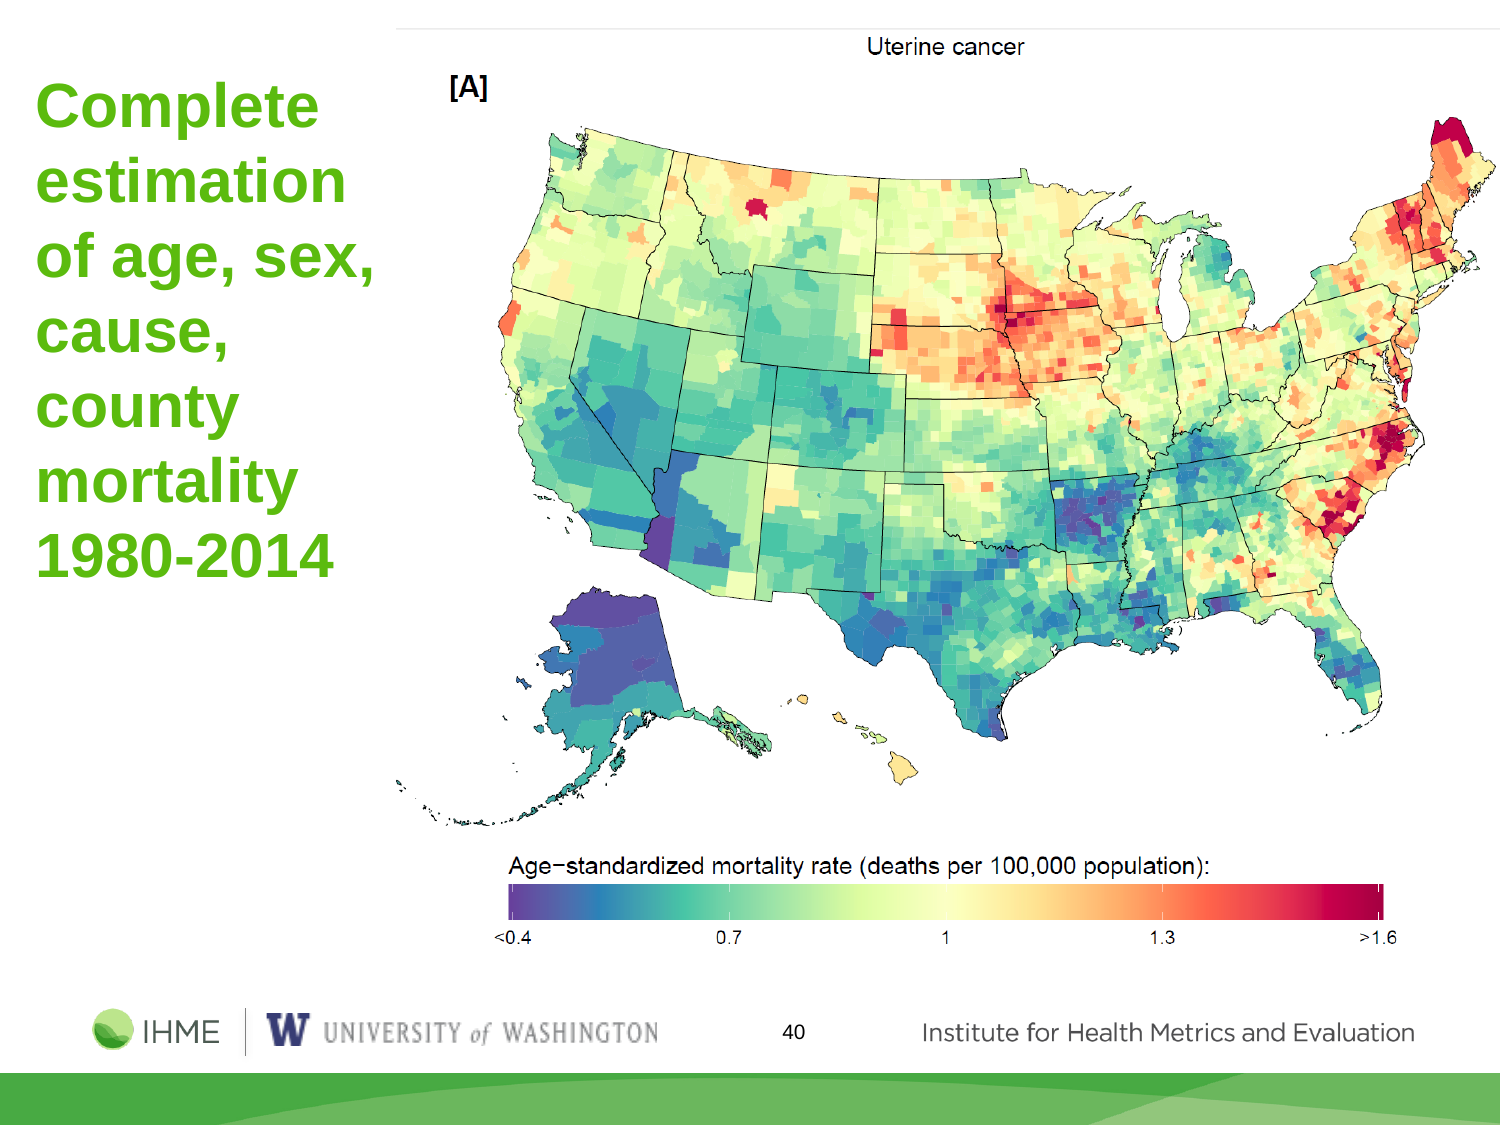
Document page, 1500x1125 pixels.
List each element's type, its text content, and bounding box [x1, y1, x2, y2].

picture [92, 1008, 219, 1050]
picture [915, 1015, 1420, 1047]
title Complete estimation of age, sex, cause, county mortality 1980-2014 [20, 57, 391, 452]
slide_number 40 [765, 1011, 822, 1052]
picture [396, 28, 1500, 954]
picture [0, 1073, 1500, 1125]
